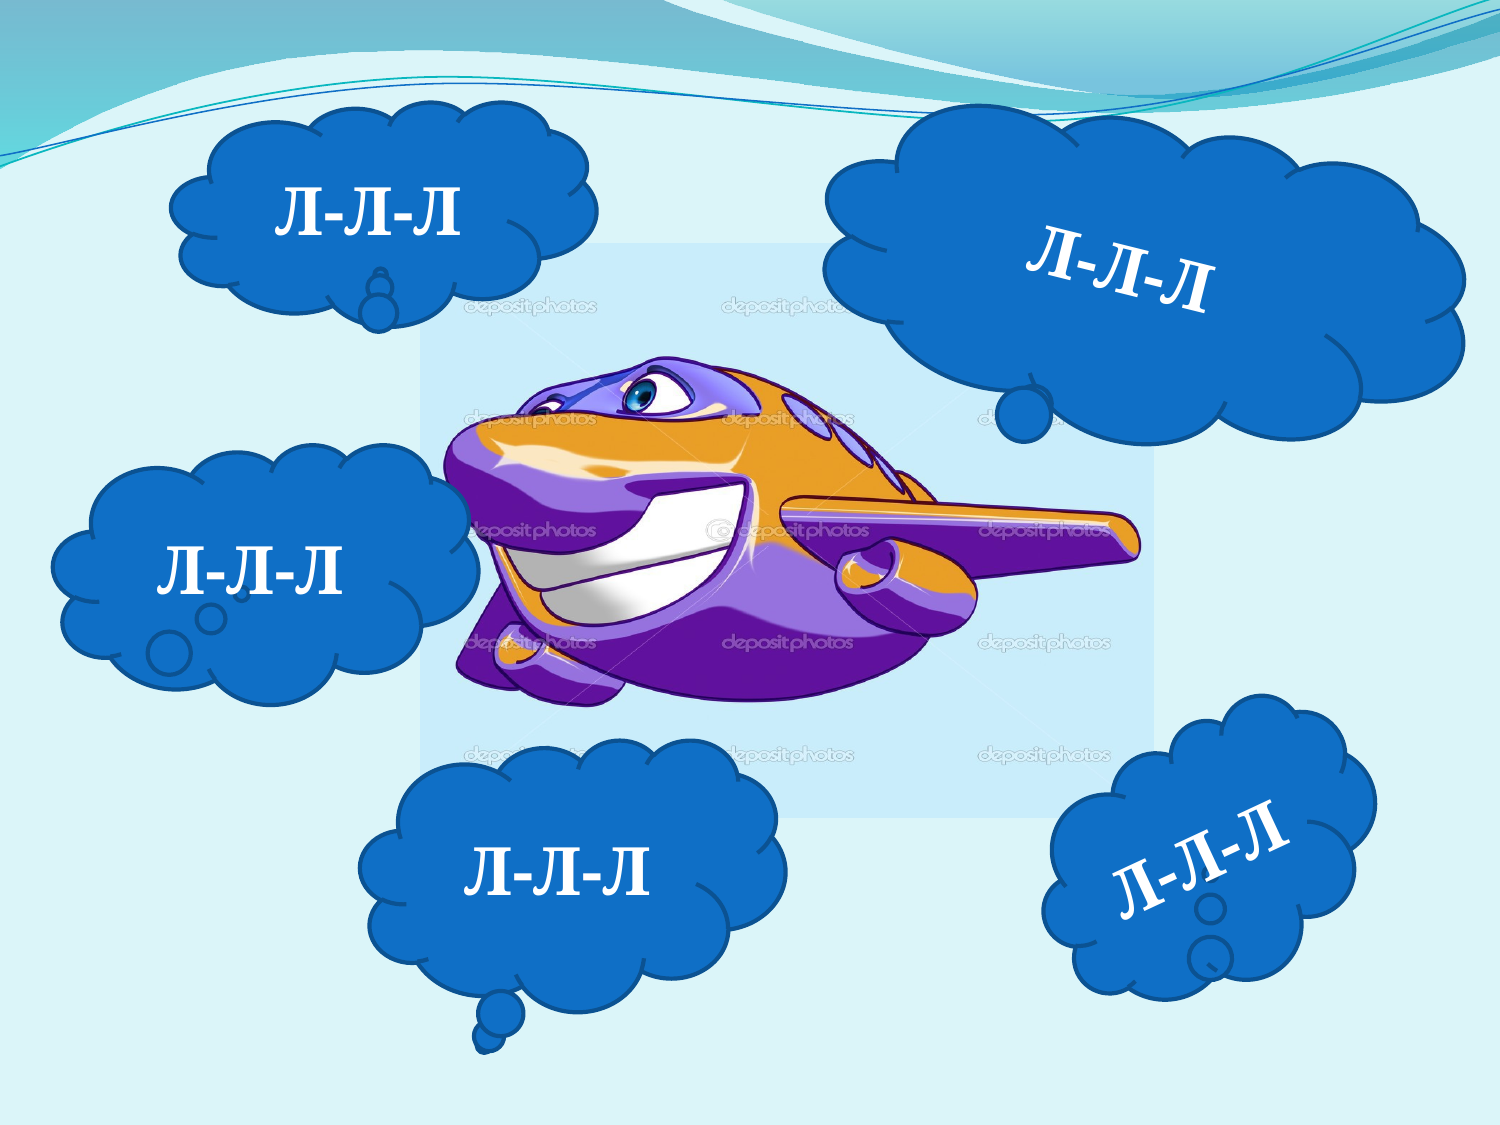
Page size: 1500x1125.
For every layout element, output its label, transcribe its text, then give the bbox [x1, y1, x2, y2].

text_box Л-Л-Л [1041, 693, 1378, 1002]
picture [420, 243, 1154, 819]
text_box Л-Л-Л [824, 103, 1467, 446]
text_box Л-Л-Л [357, 782, 788, 1055]
text_box Л-Л-Л [168, 100, 599, 334]
text_box Л-Л-Л [50, 443, 413, 708]
